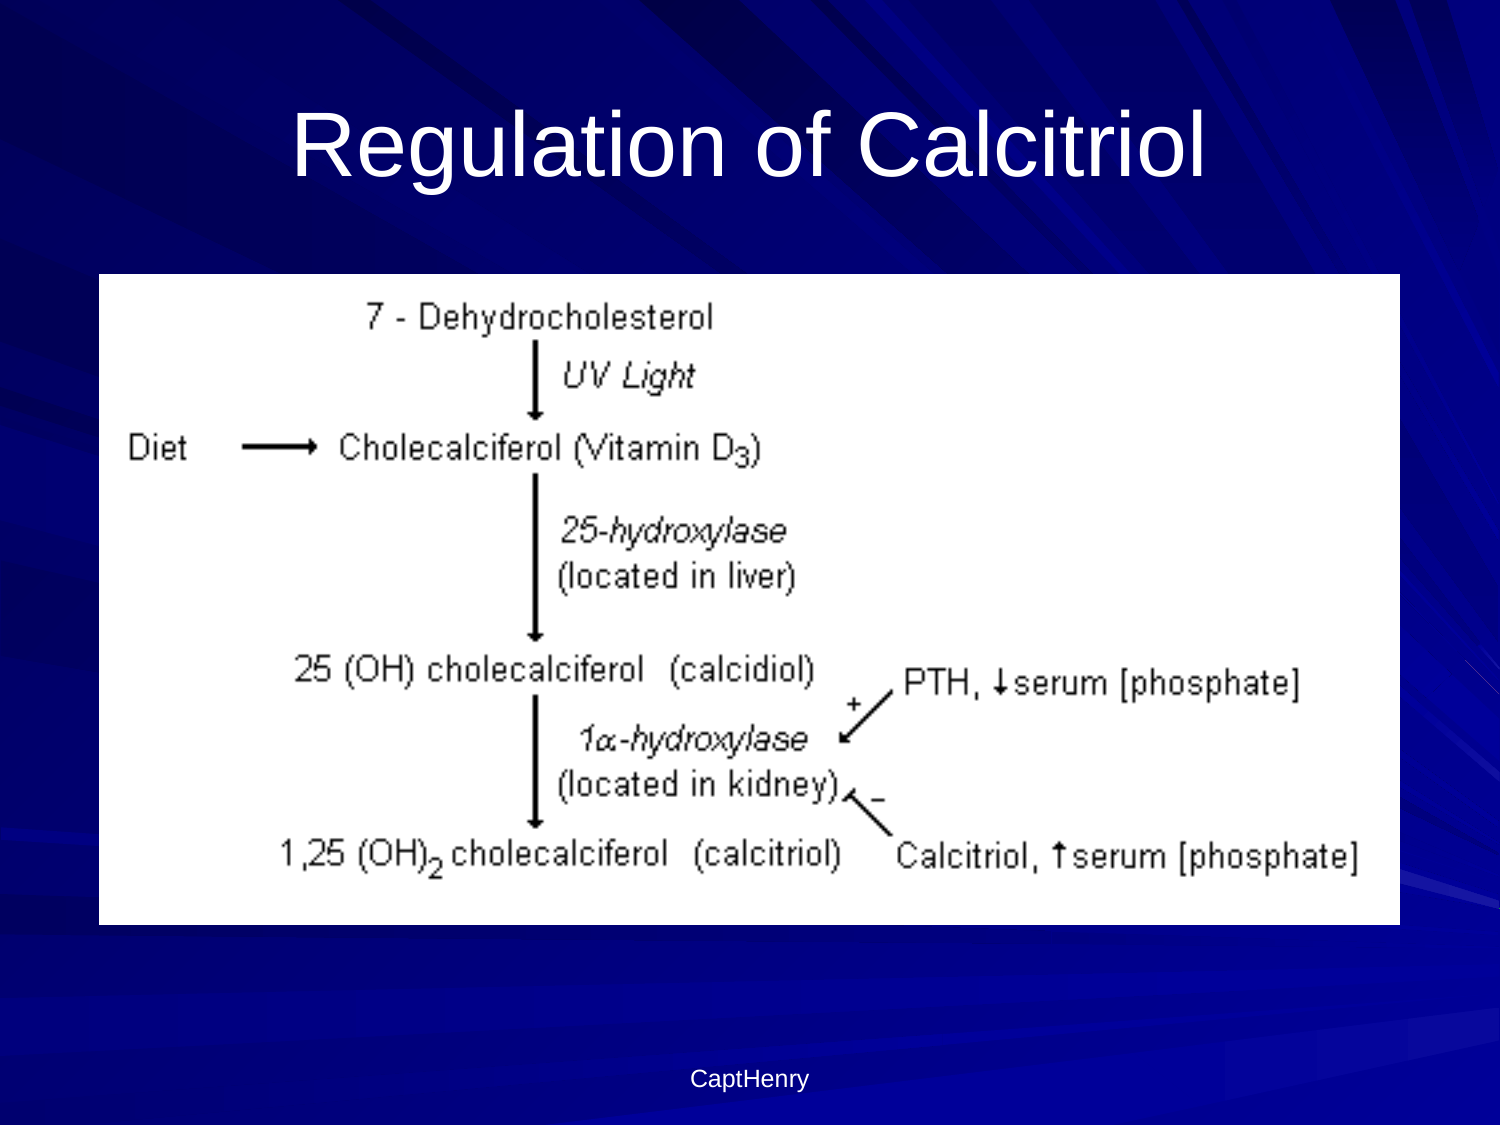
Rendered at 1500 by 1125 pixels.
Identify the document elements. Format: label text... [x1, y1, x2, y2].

title Regulation of Calcitriol [75, 45, 1425, 234]
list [99, 274, 1401, 926]
footer CaptHenry [512, 1025, 988, 1100]
